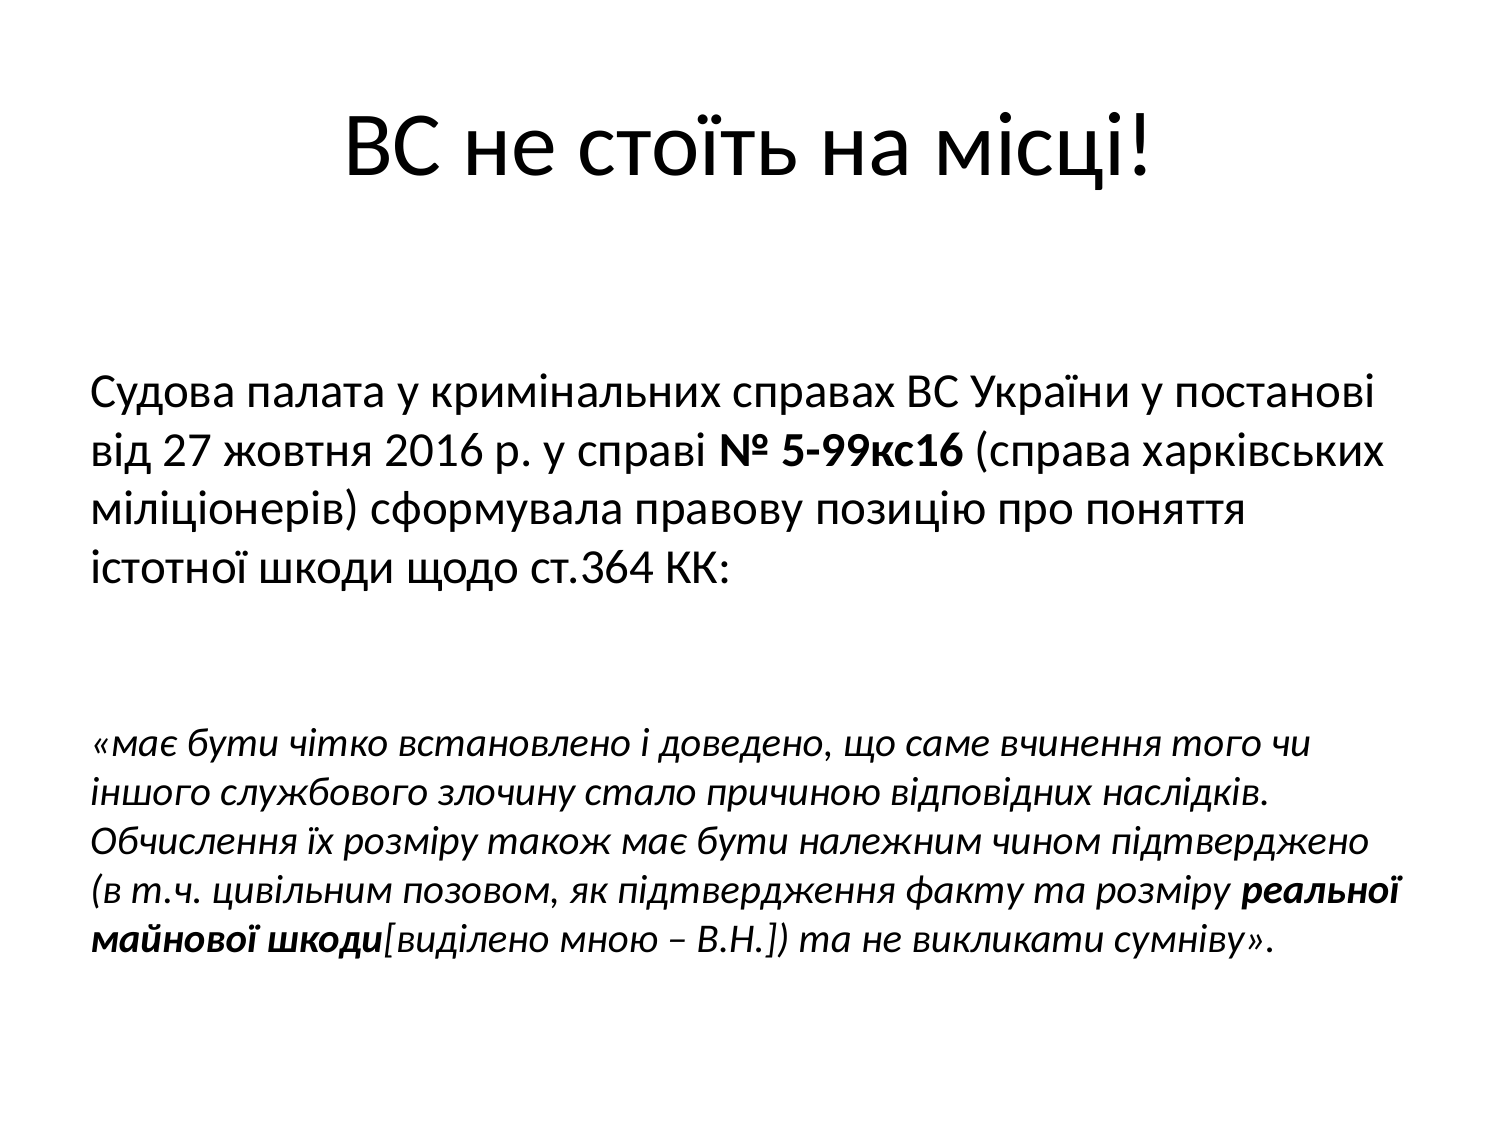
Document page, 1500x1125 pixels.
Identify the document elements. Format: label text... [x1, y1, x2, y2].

title ВС не стоїть на місці! [75, 45, 1425, 233]
list Судова палата у кримінальних справах ВС України у постанові від 27 жовтня 2016 р. у справі № 5-99кс16 (справа харківських міліціонерів) сформувала правову позицію про поняття істотної шкоди щодо ст.364 КК: «має бути чітко встановлено і доведено, що саме вчинення того чи іншого службового злочину стало причиною відповідних наслідків. Обчислення їх розміру також має бути належним чином підтверджено (в т.ч. цивільним позовом, як підтвердження факту та розміру реальної майнової шкоди[виділено мною – В.Н.]) та не викликати сумніву». [75, 262, 1425, 1005]
